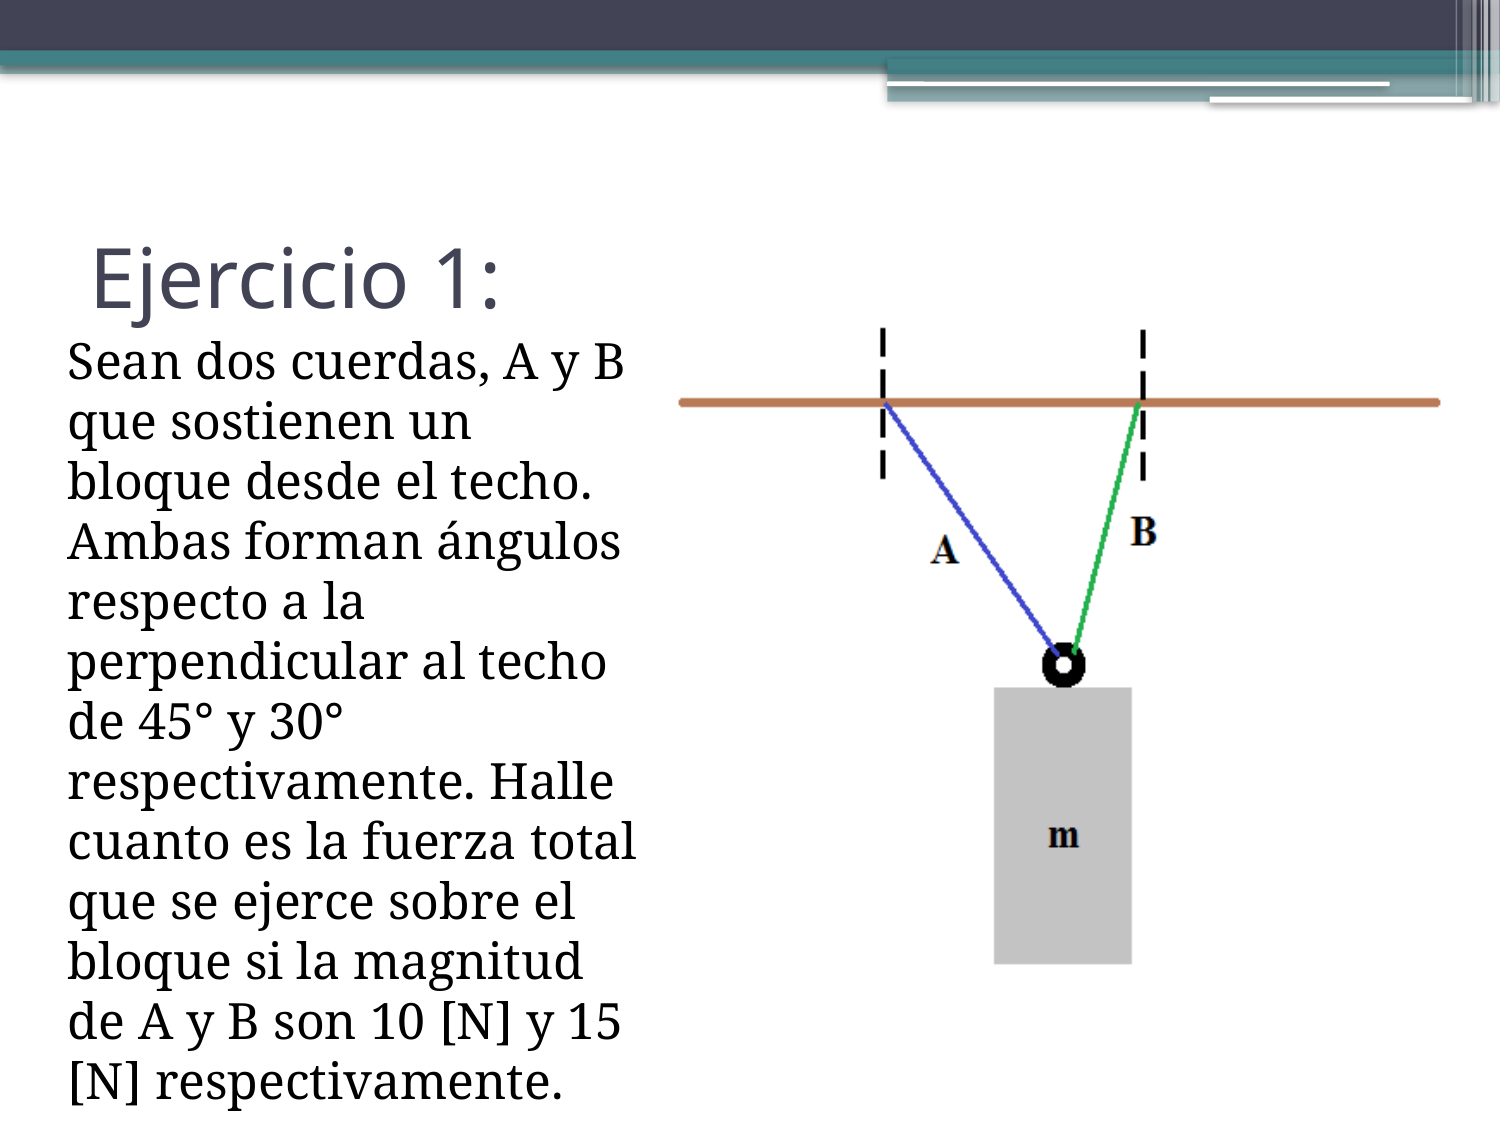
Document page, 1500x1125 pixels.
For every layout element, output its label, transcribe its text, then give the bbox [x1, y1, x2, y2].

title Ejercicio 1: [75, 187, 1425, 363]
text_box Sean dos cuerdas, A y B que sostienen un bloque desde el techo. Ambas forman ángulos respecto a la perpendicular al techo de 45° y 30° respectivamente. Halle cuanto es la fuerza total que se ejerce sobre el bloque si la magnitud de A y B son 10 [N] y 15 [N] respectivamente. [53, 322, 656, 1117]
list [666, 314, 1452, 988]
